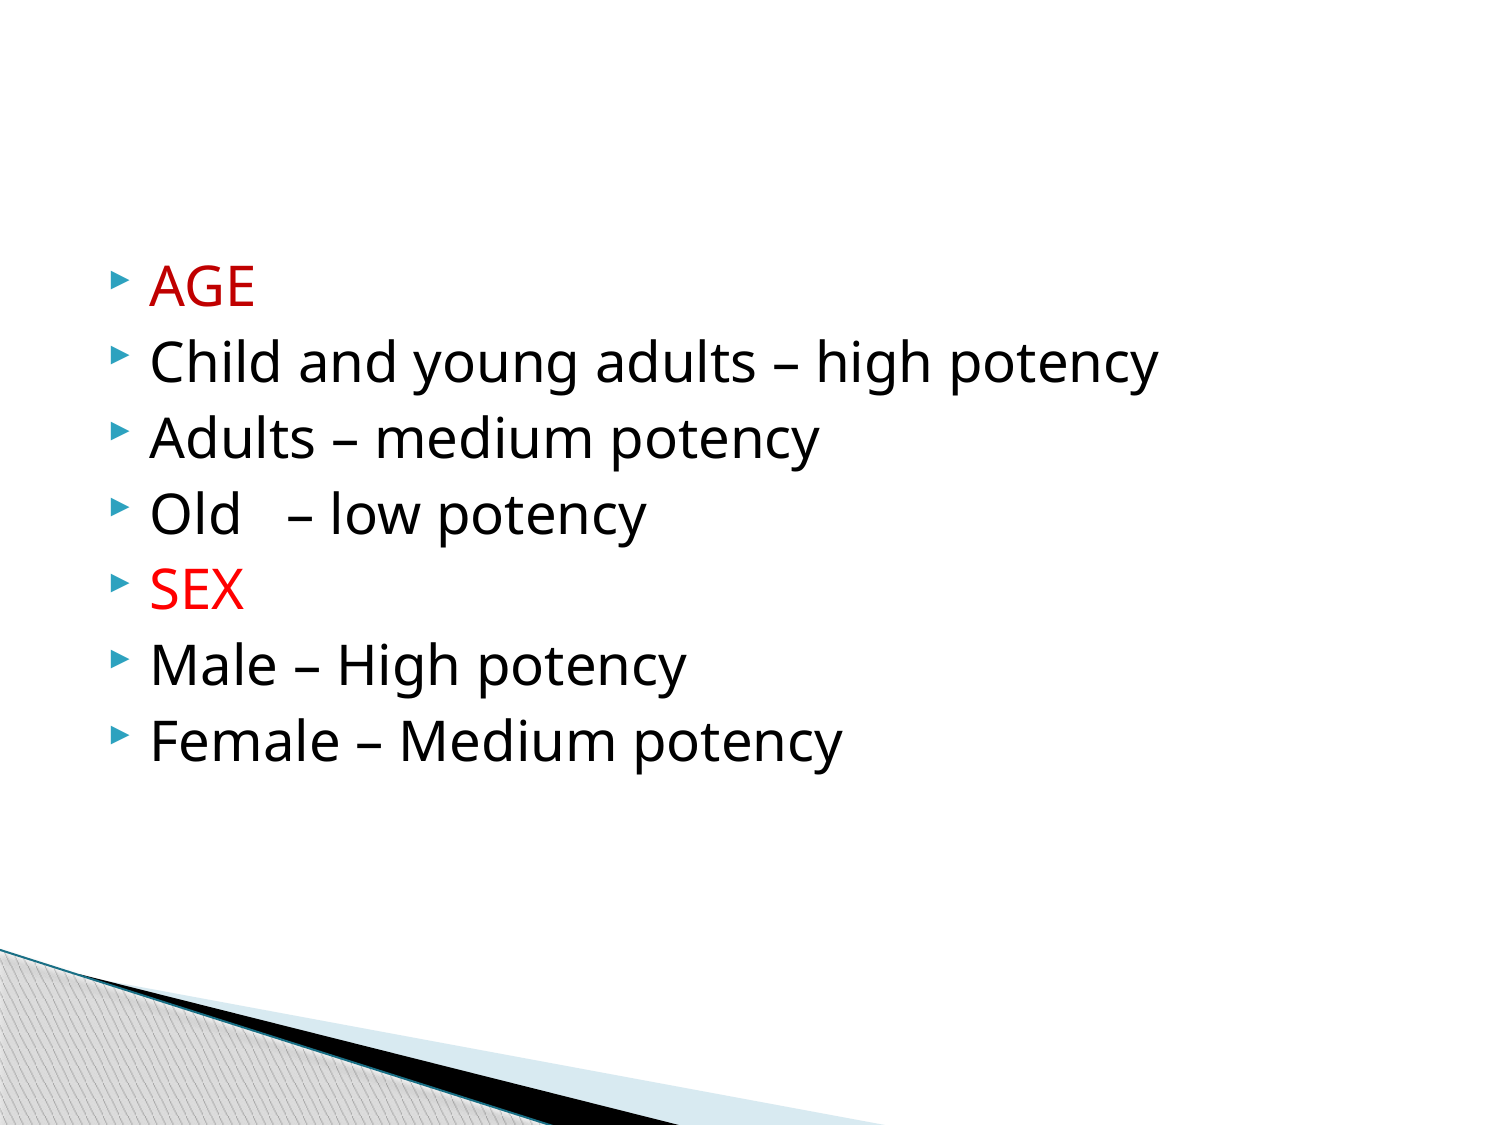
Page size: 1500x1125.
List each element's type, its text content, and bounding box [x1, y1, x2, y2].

list AGE Child and young adults – high potency Adults – medium potency Old – low potency SEX Male – High potency Female – Medium potency [75, 243, 1425, 986]
